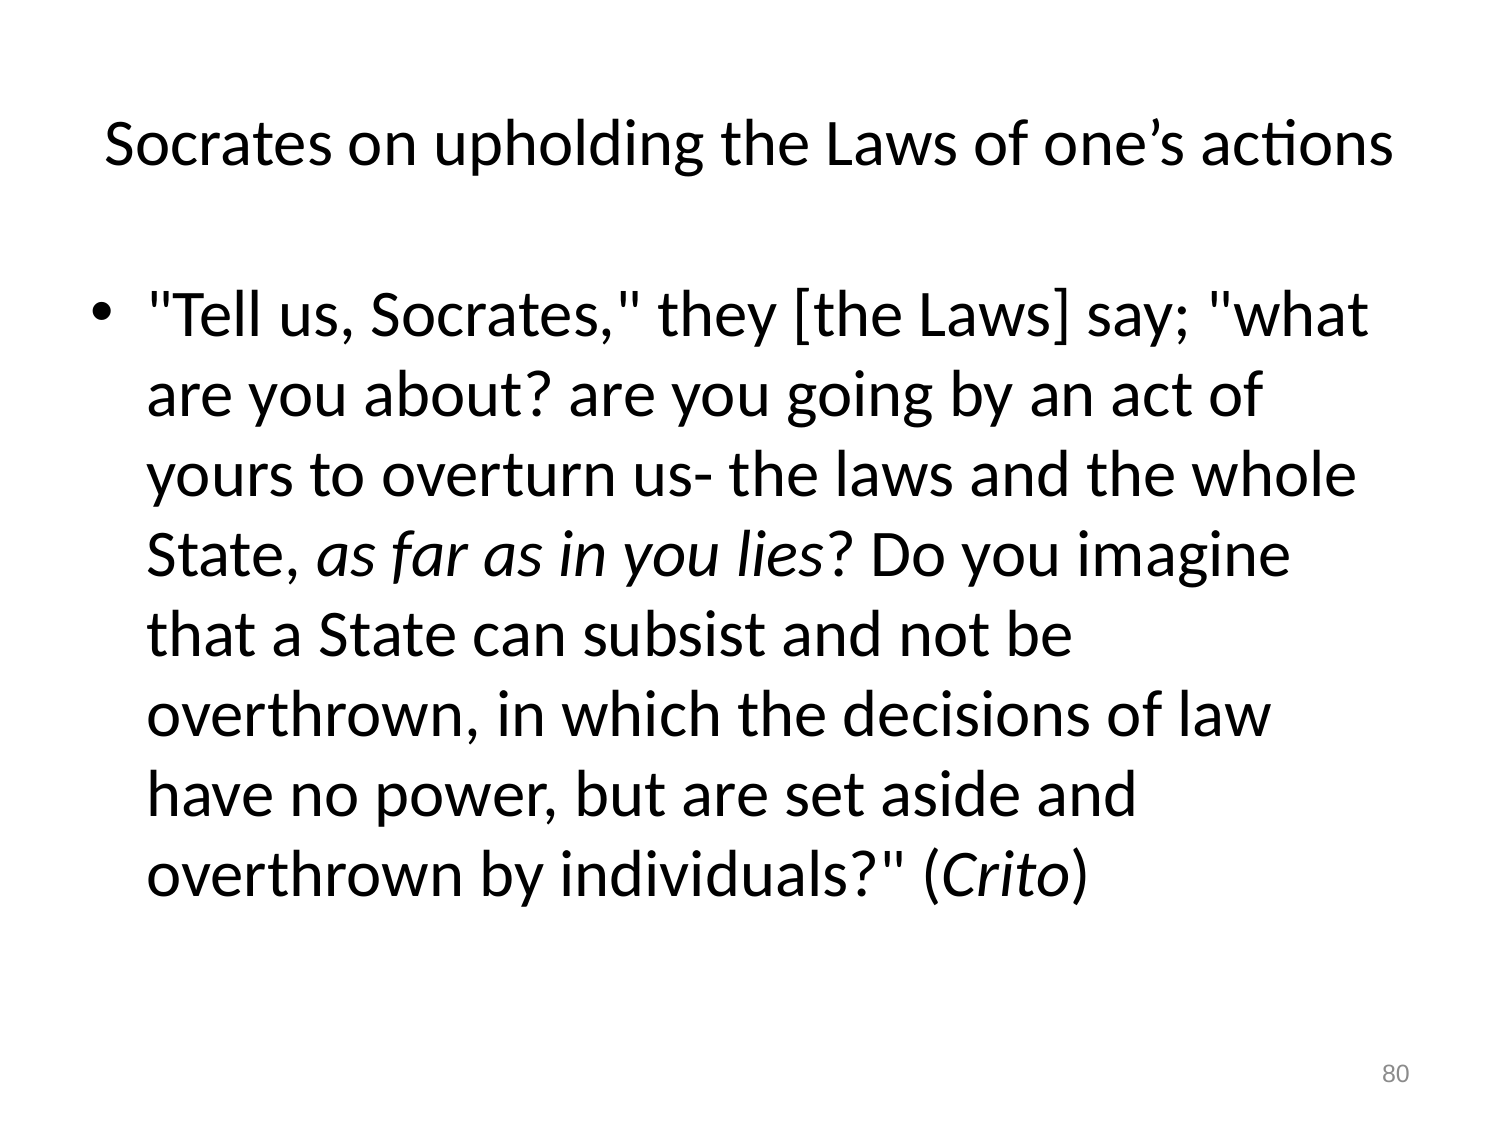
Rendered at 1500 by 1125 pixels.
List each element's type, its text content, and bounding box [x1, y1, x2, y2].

title Socrates on upholding the Laws of one’s actions [75, 45, 1425, 233]
slide_number 80 [1074, 1042, 1425, 1103]
list "Tell us, Socrates," they [the Laws] say; "what are you about? are you going by an act of yours to overturn us- the laws and the whole State, as far as in you lies? Do you imagine that a State can subsist and not be overthrown, in which the decisions of law have no power, but are set aside and overthrown by individuals?" (Crito) [75, 262, 1425, 1005]
